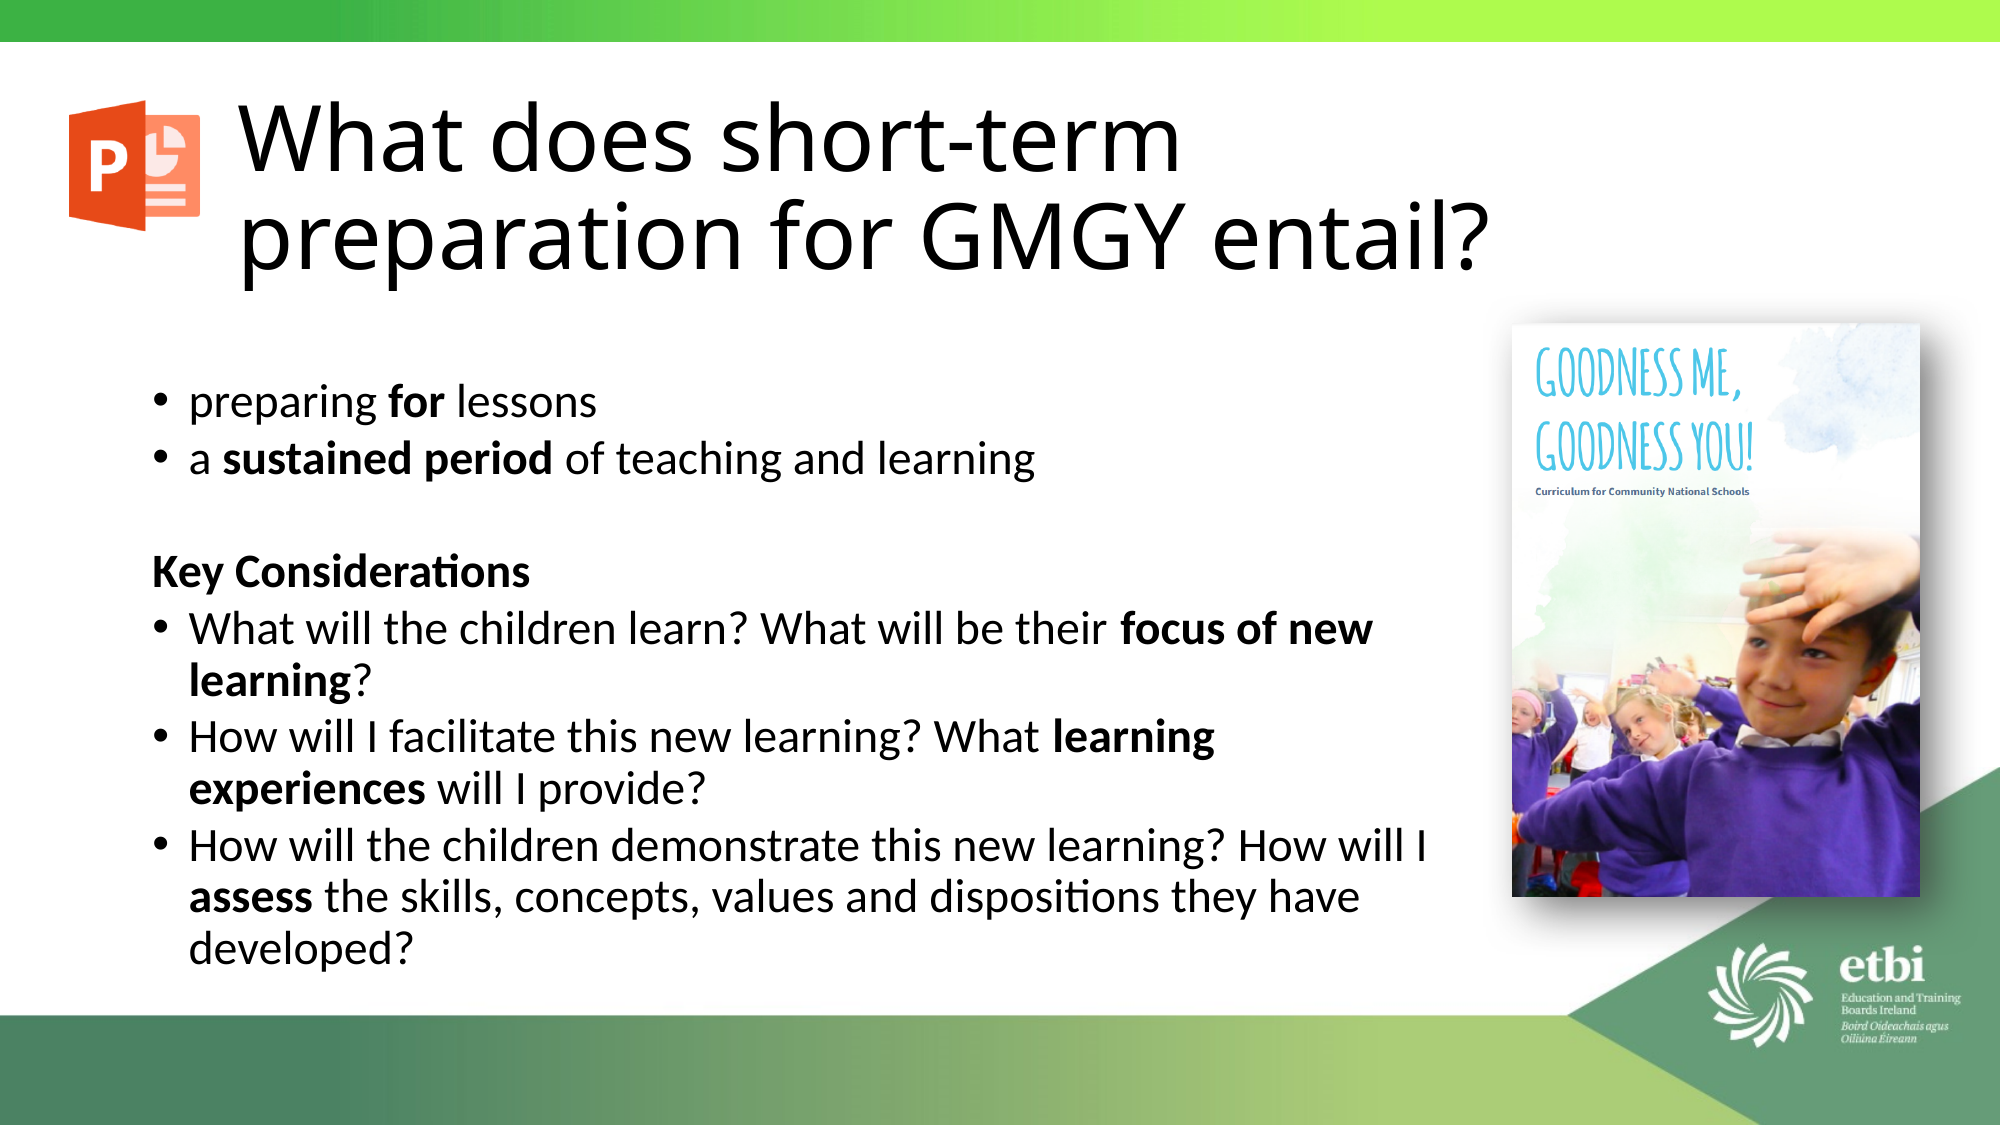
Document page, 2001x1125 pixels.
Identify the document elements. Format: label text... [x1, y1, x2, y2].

picture [0, 0, 2000, 42]
picture [52, 91, 223, 252]
picture [0, 323, 2000, 1125]
title What does short-term preparation for GMGY entail? [222, 82, 1536, 300]
list preparing for lessons a sustained period of teaching and learning Key Considerations What will the children learn? What will be their focus of new learning? How will I facilitate this new learning? What learning experiences will I provide? How will the children demonstrate this new learning? How will I assess the skills, concepts, values and dispositions they have developed? [137, 368, 1477, 1006]
